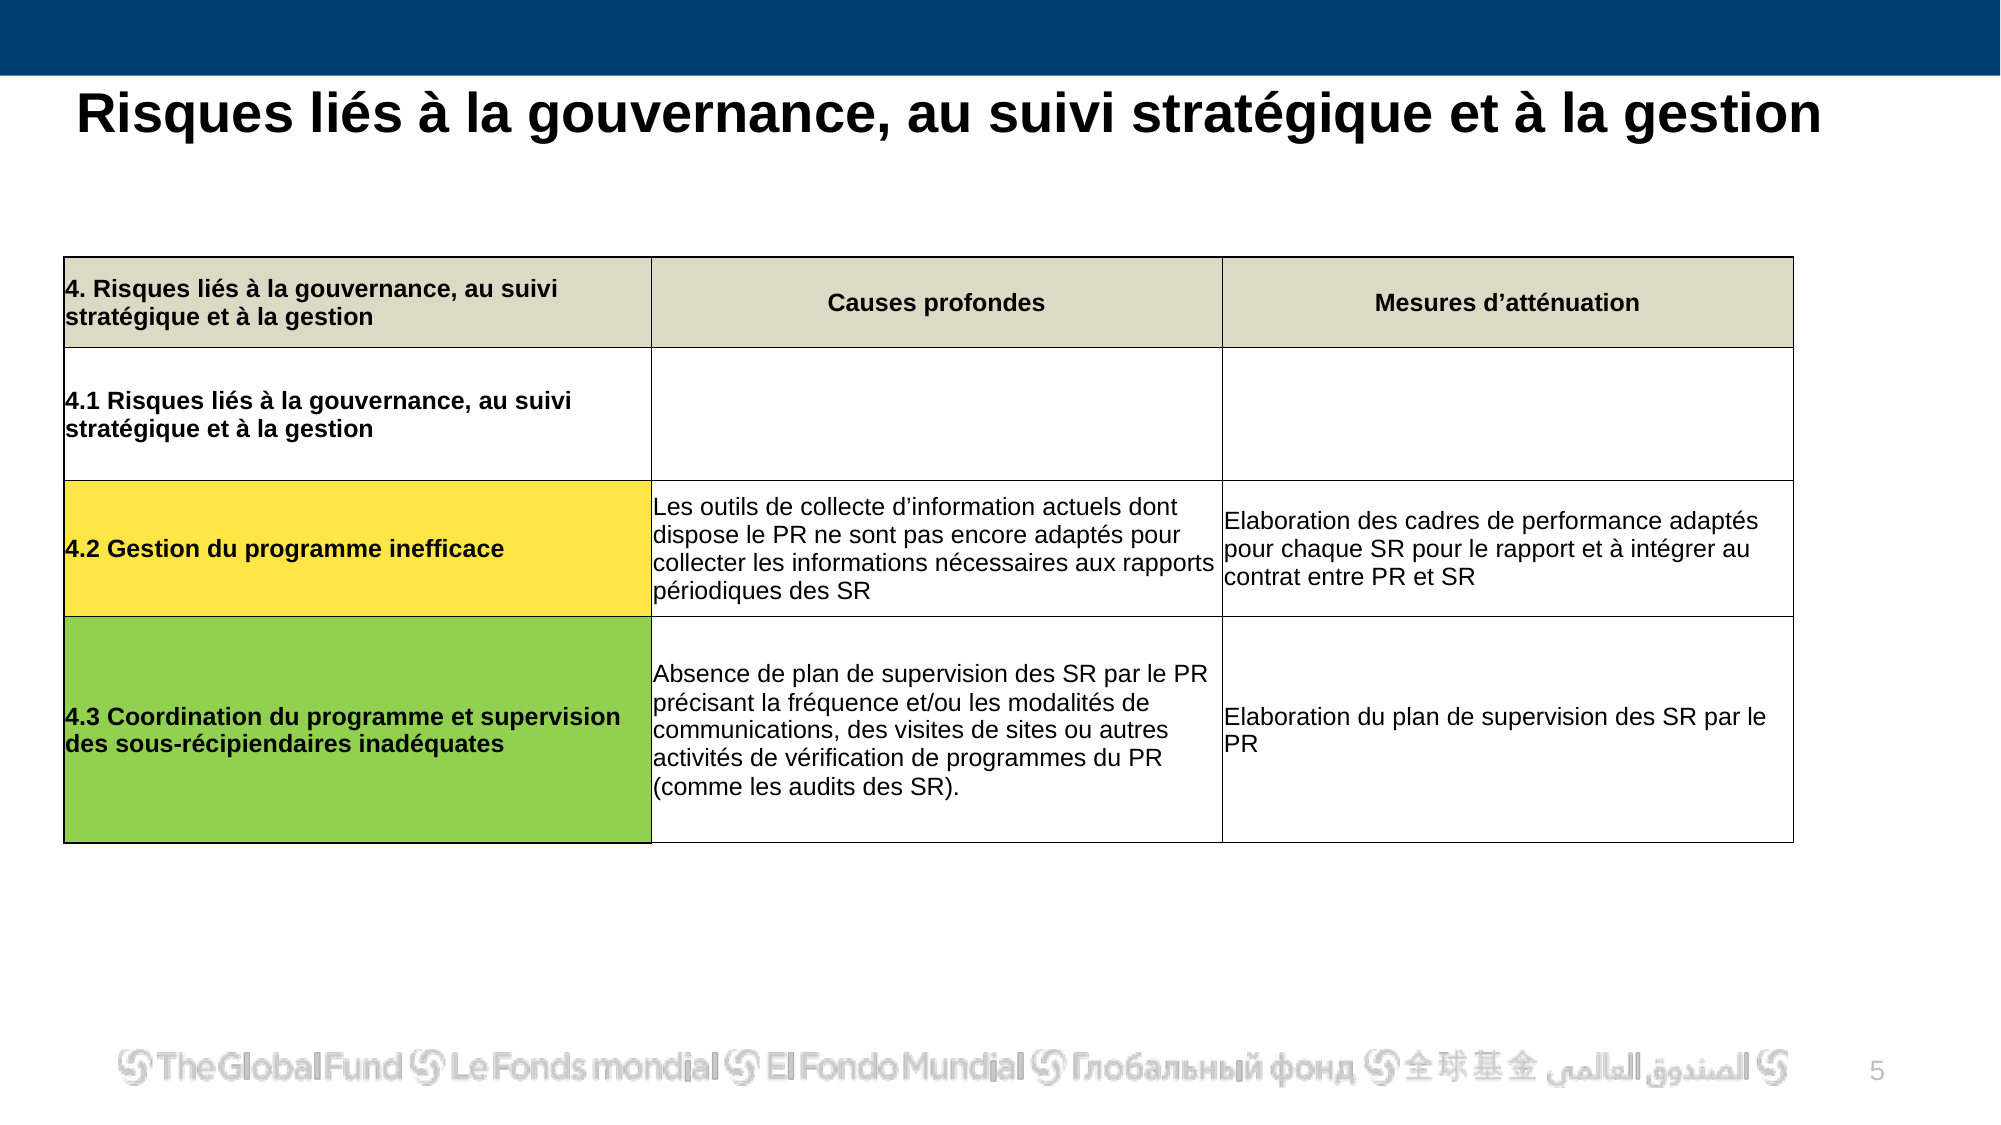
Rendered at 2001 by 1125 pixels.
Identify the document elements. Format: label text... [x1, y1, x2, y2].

table_cell [652, 348, 1222, 480]
table_cell Elaboration du plan de supervision des SR par le PR [1223, 617, 1793, 842]
slide_number 5 [1433, 1039, 1900, 1099]
table_cell 4.1 Risques liés à la gouvernance, au suivi stratégique et à la gestion [65, 348, 651, 480]
table_header Mesures d’atténuation [1223, 258, 1793, 347]
title Risques liés à la gouvernance, au suivi stratégique et à la gestion [76, 76, 1841, 170]
table_cell Elaboration des cadres de performance adaptés pour chaque SR pour le rapport et à intégrer au contrat entre PR et SR [1223, 481, 1793, 616]
table_cell [1223, 348, 1793, 480]
table_header Causes profondes [652, 258, 1222, 347]
table_cell 4.2 Gestion du programme inefficace [65, 481, 651, 616]
table_cell Les outils de collecte d’information actuels dont dispose le PR ne sont pas encore adaptés pour collecter les informations nécessaires aux rapports périodiques des SR [652, 481, 1222, 616]
table_cell 4.3 Coordination du programme et supervision des sous-récipiendaires inadéquates [65, 617, 651, 842]
table_cell Absence de plan de supervision des SR par le PR précisant la fréquence et/ou les modalités de communications, des visites de sites ou autres activités de vérification de programmes du PR (comme les audits des SR). [652, 617, 1222, 842]
table_header 4. Risques liés à la gouvernance, au suivi stratégique et à la gestion [65, 258, 651, 347]
